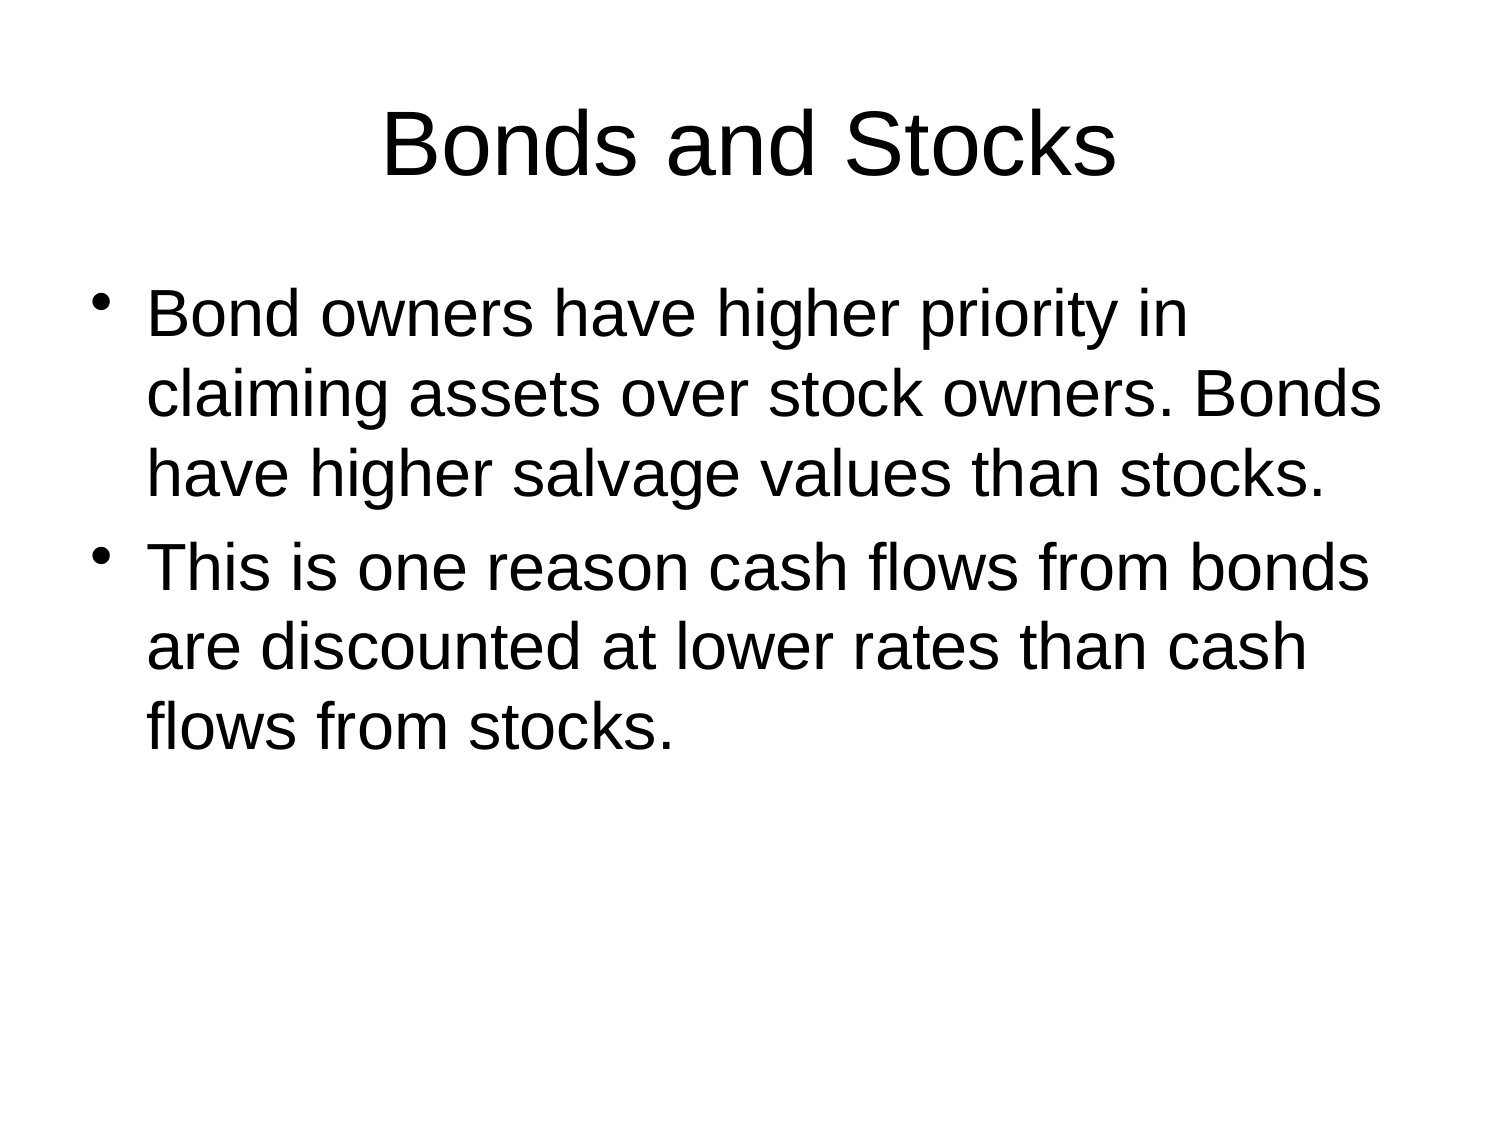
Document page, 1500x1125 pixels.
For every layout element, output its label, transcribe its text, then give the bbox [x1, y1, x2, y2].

list Bond owners have higher priority in claiming assets over stock owners. Bonds have higher salvage values than stocks. This is one reason cash flows from bonds are discounted at lower rates than cash flows from stocks. [75, 262, 1425, 1005]
title Bonds and Stocks [75, 45, 1425, 233]
